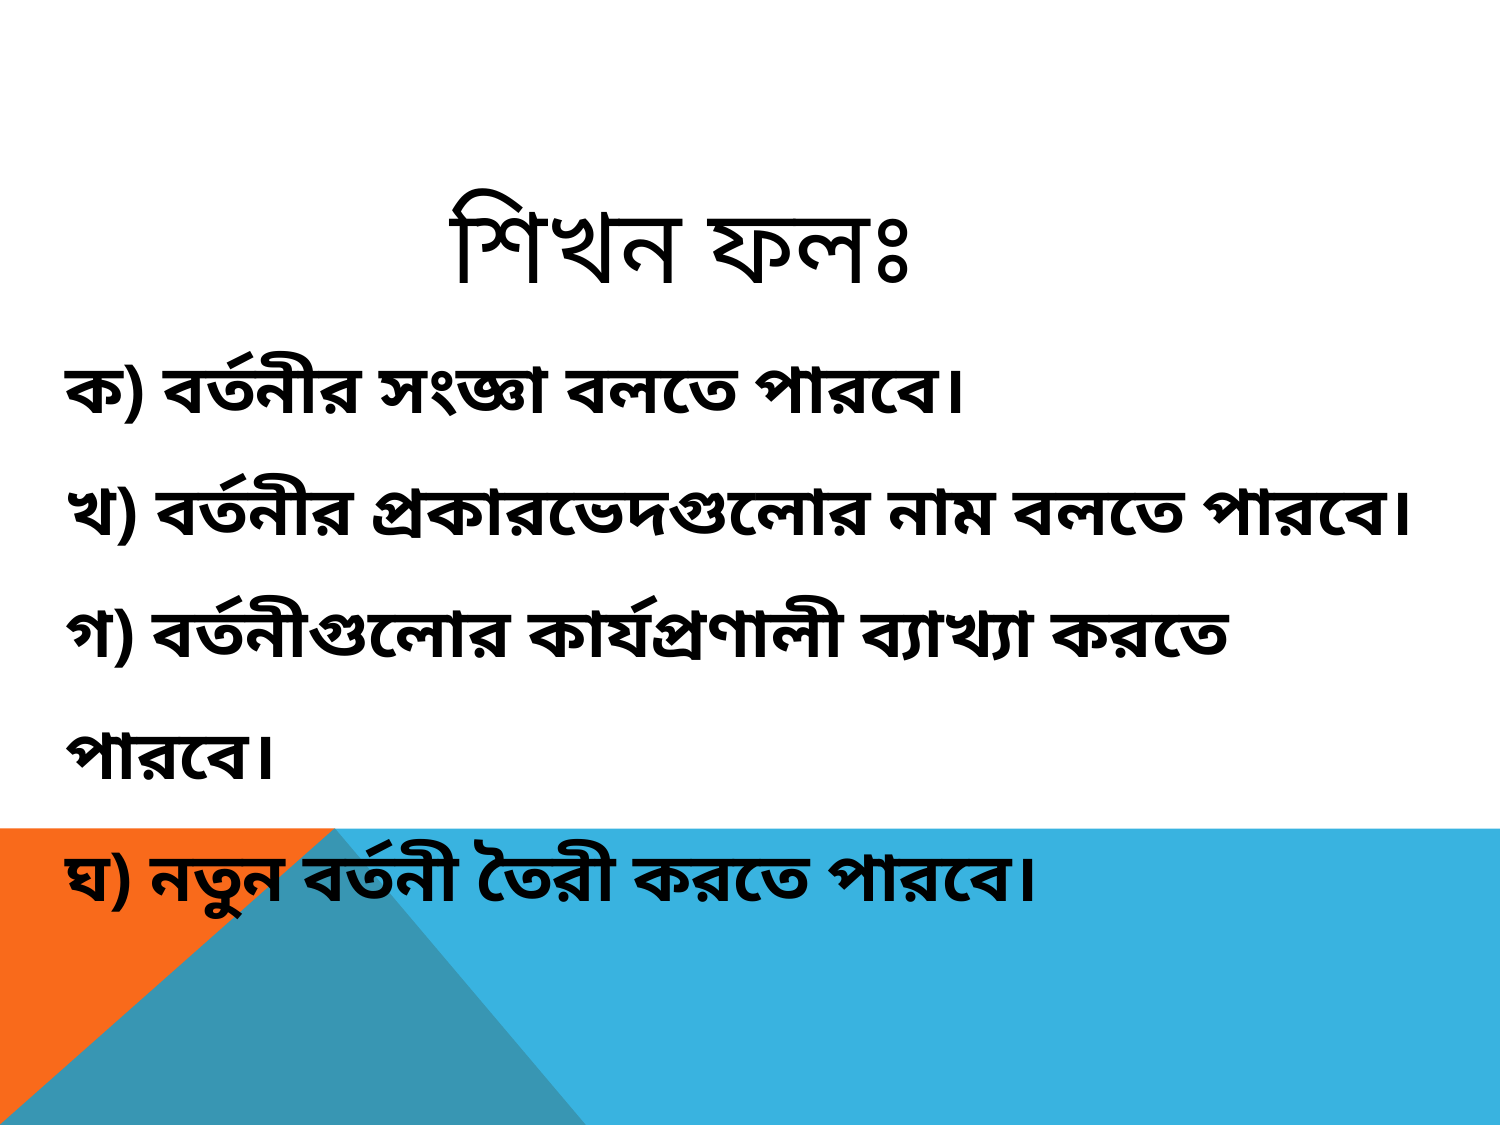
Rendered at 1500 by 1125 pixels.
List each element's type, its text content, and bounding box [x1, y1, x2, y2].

text_box শিখন ফলঃ ক) বর্তনীর সংজ্ঞা বলতে পারবে। খ) বর্তনীর প্রকারভেদগুলোর নাম বলতে পারবে। গ) বর্তনীগুলোর কার্যপ্রণালী ব্যাখ্যা করতে পারবে। ঘ) নতুন বর্তনী তৈরী করতে পারবে। [49, 50, 1463, 984]
